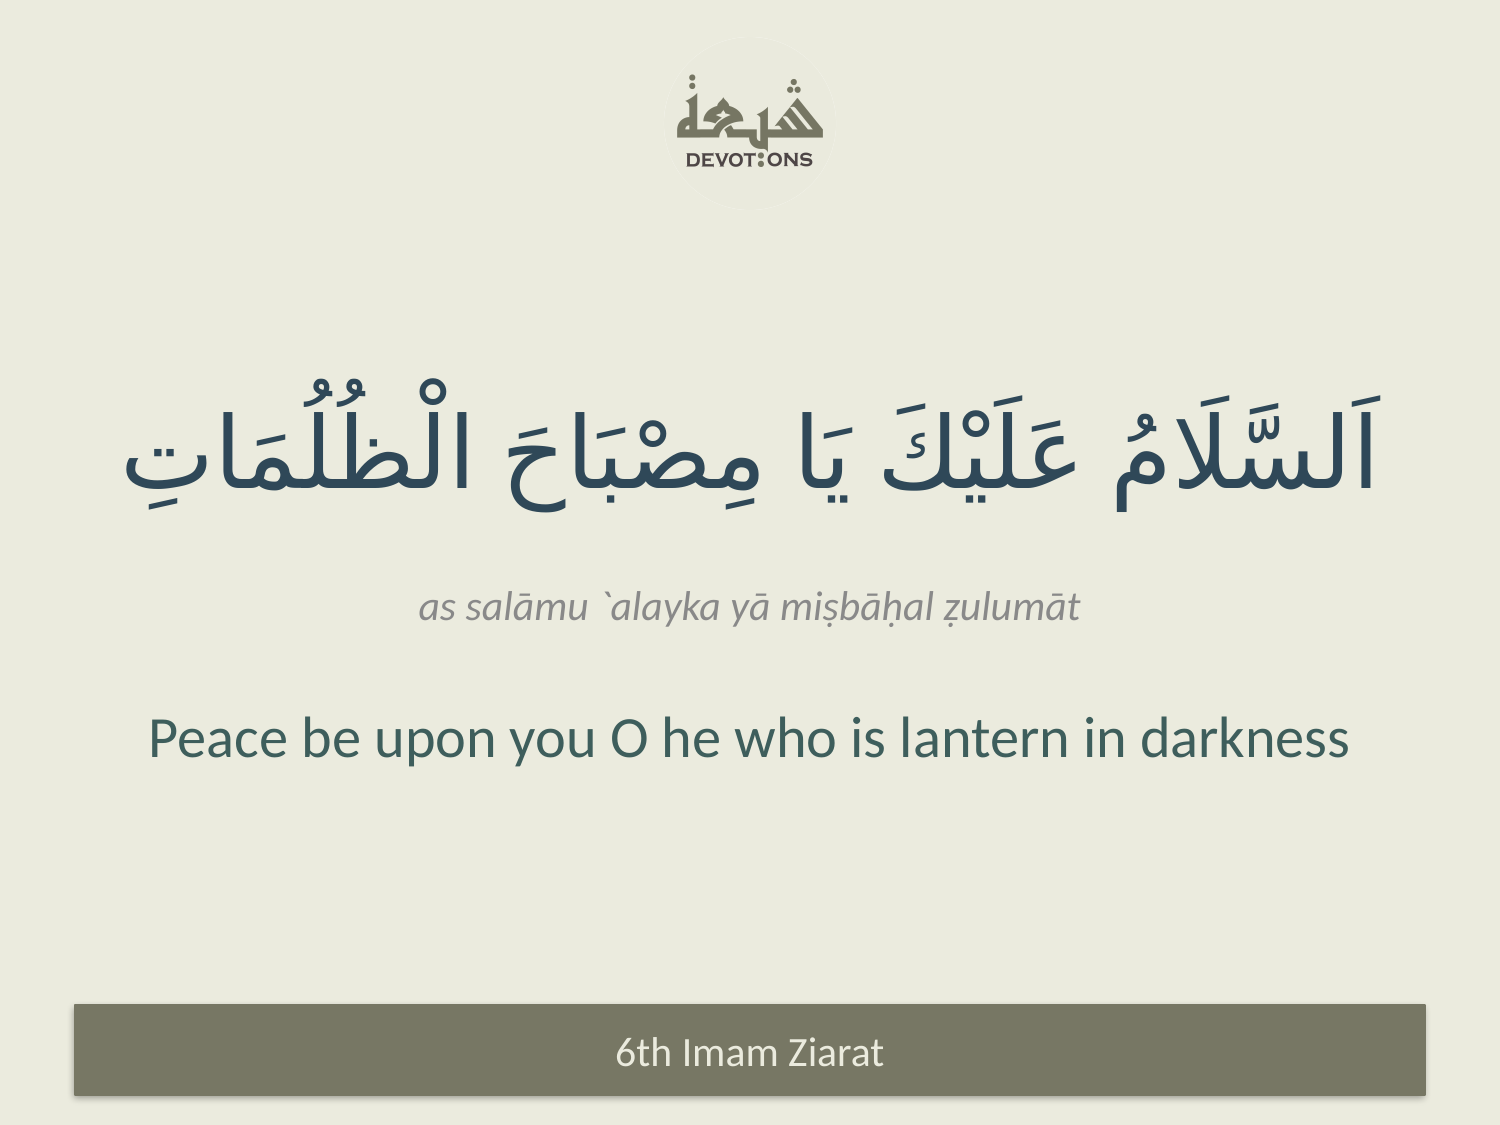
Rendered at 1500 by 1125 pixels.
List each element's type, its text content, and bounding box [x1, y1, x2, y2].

text_box [74, 1004, 1426, 1096]
picture [656, 29, 844, 218]
text_box اَلسَّلَامُ عَلَیْكَ یَا مِصْبَاحَ الْظُلُمَاتِ as salāmu `alayka yā miṣbāḥal ẓulumāt Peace be upon you O he who is lantern in darkness [74, 381, 1425, 776]
text_box 6th Imam Ziarat [600, 1017, 900, 1083]
